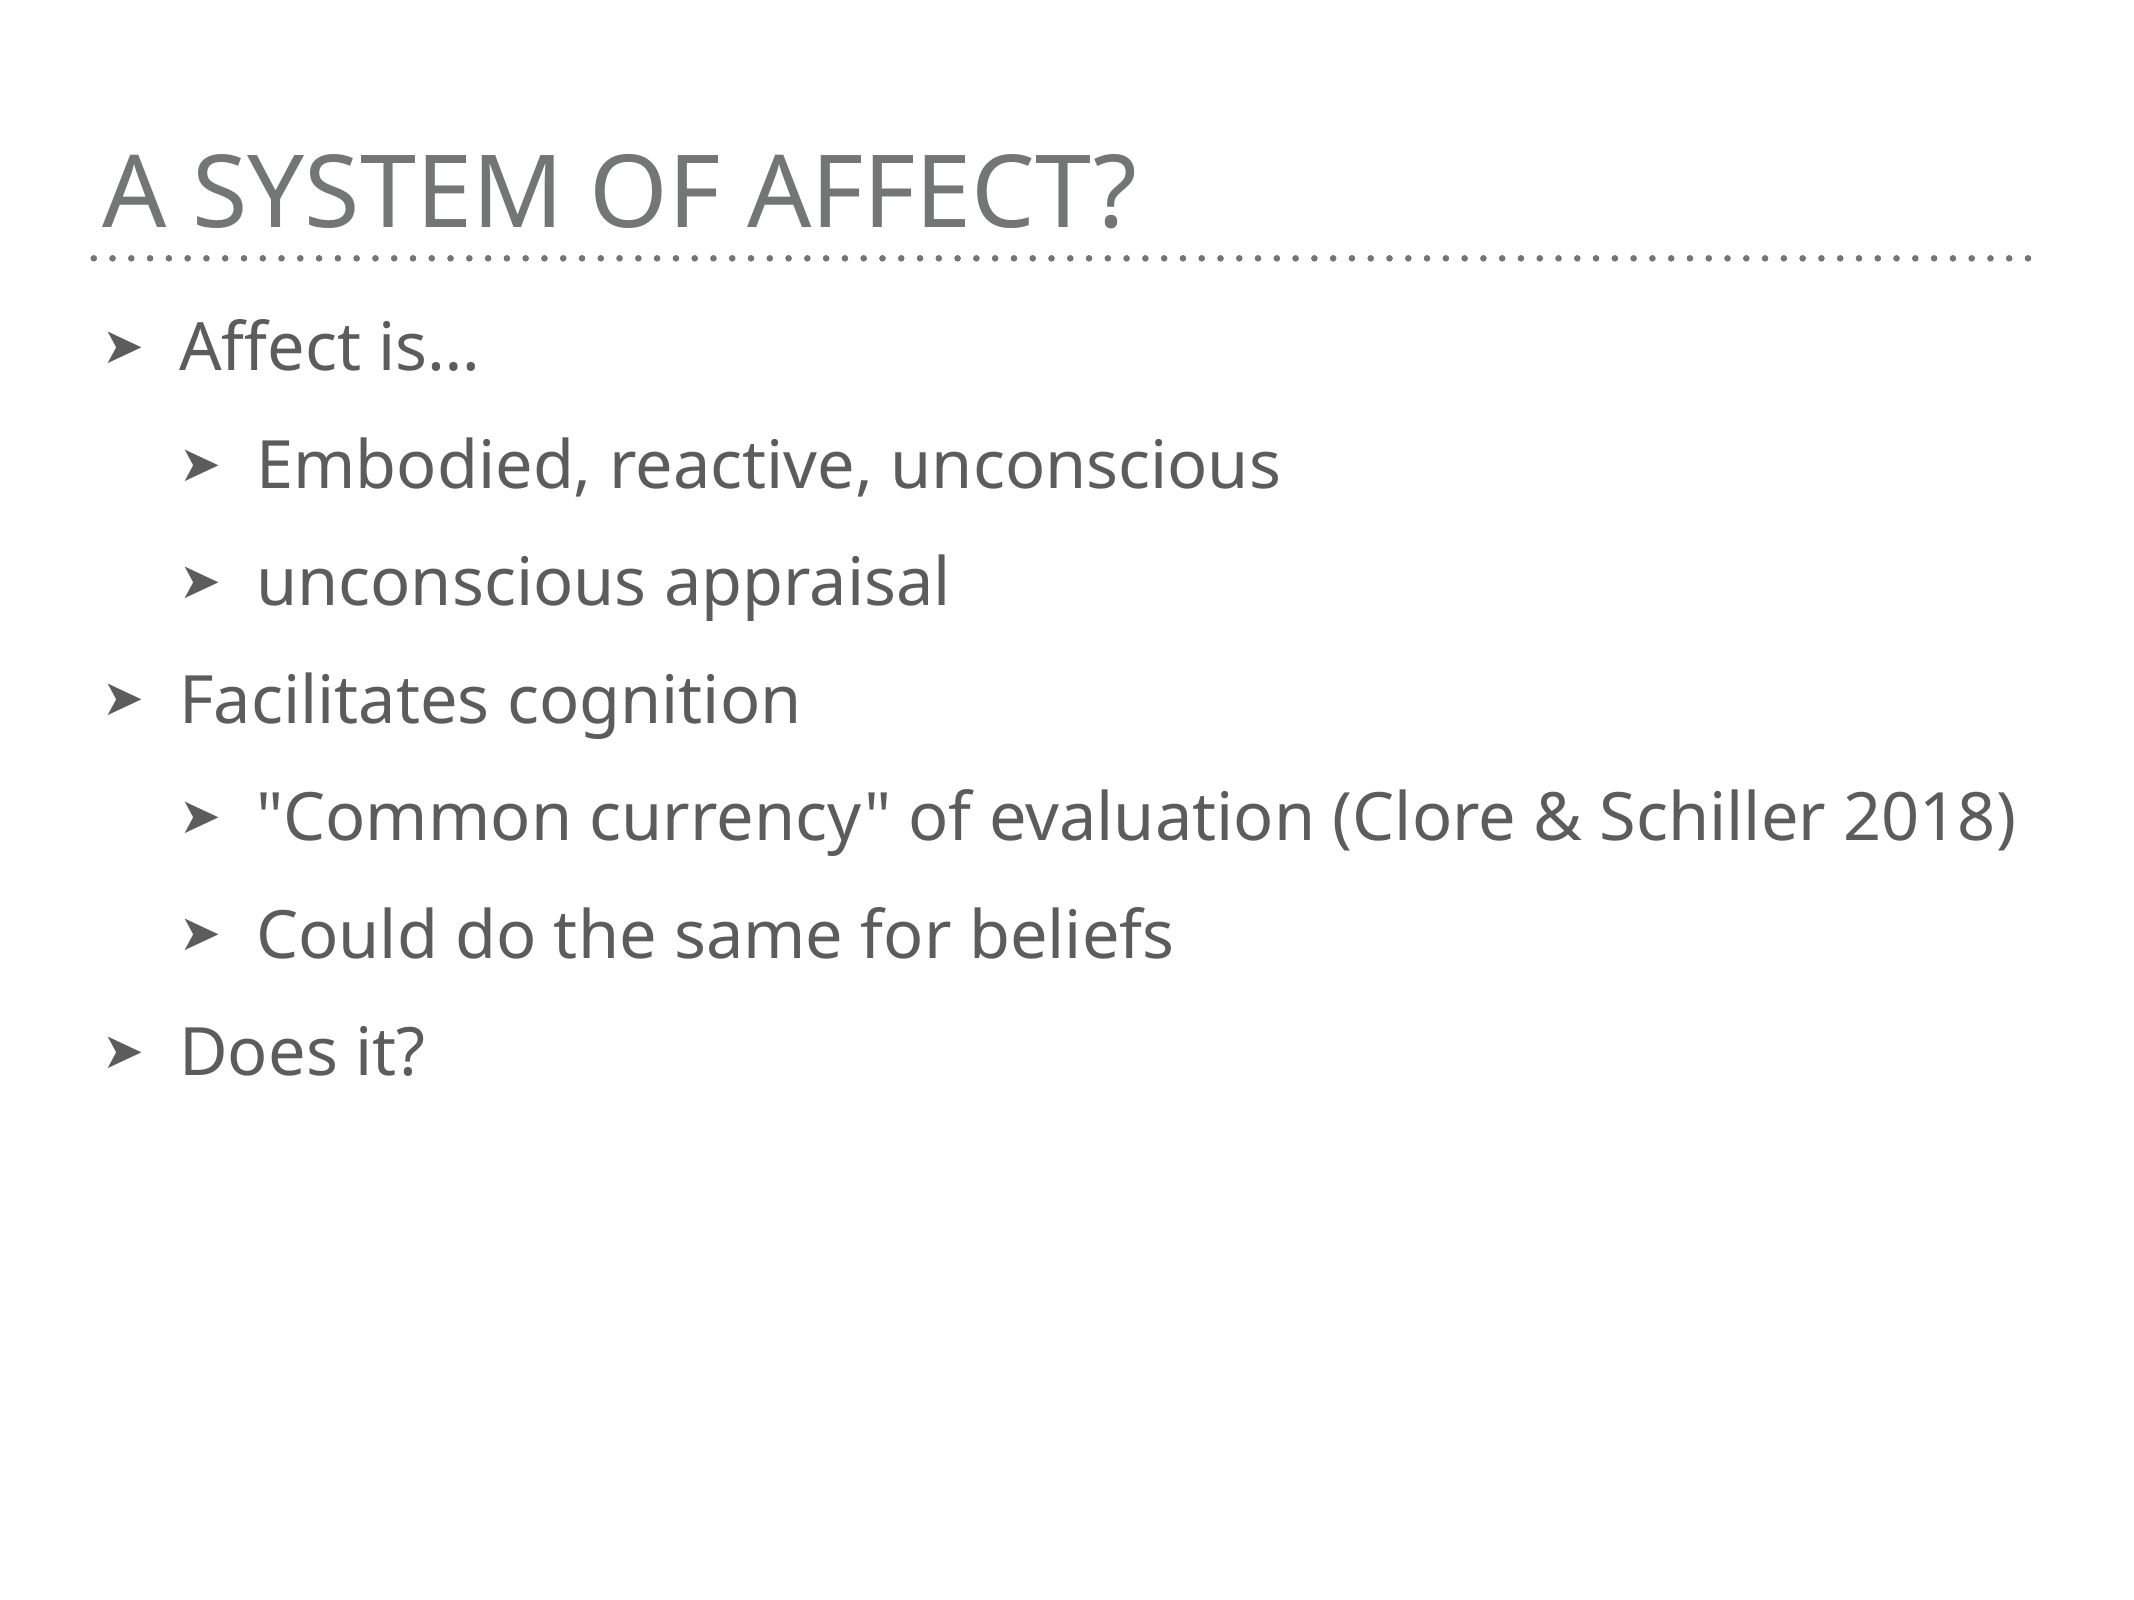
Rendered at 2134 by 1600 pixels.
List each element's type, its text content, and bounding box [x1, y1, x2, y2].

title A system of Affect? [93, 118, 2041, 238]
list Affect is… Embodied, reactive, unconscious unconscious appraisal Facilitates cognition "Common currency" of evaluation (Clore & Schiller 2018) Could do the same for beliefs Does it? [93, 295, 2041, 1482]
